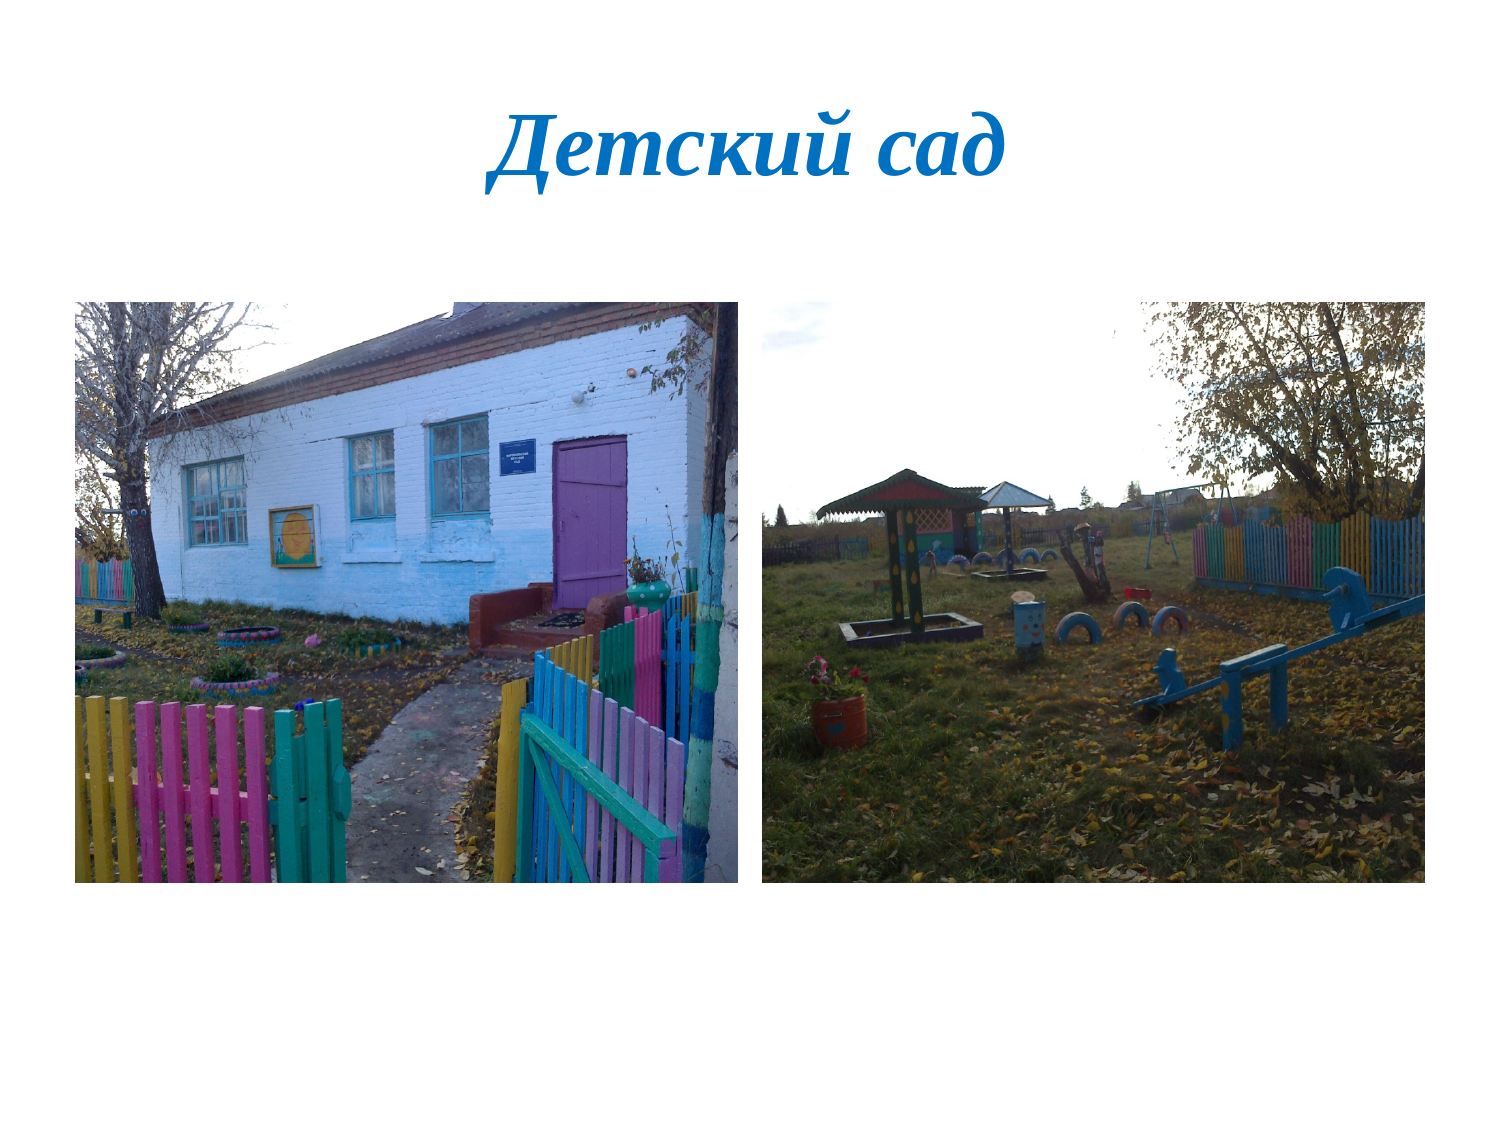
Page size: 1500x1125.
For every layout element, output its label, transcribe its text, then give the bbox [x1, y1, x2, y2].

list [762, 302, 1426, 883]
title Детский сад [75, 45, 1425, 233]
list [74, 302, 738, 883]
